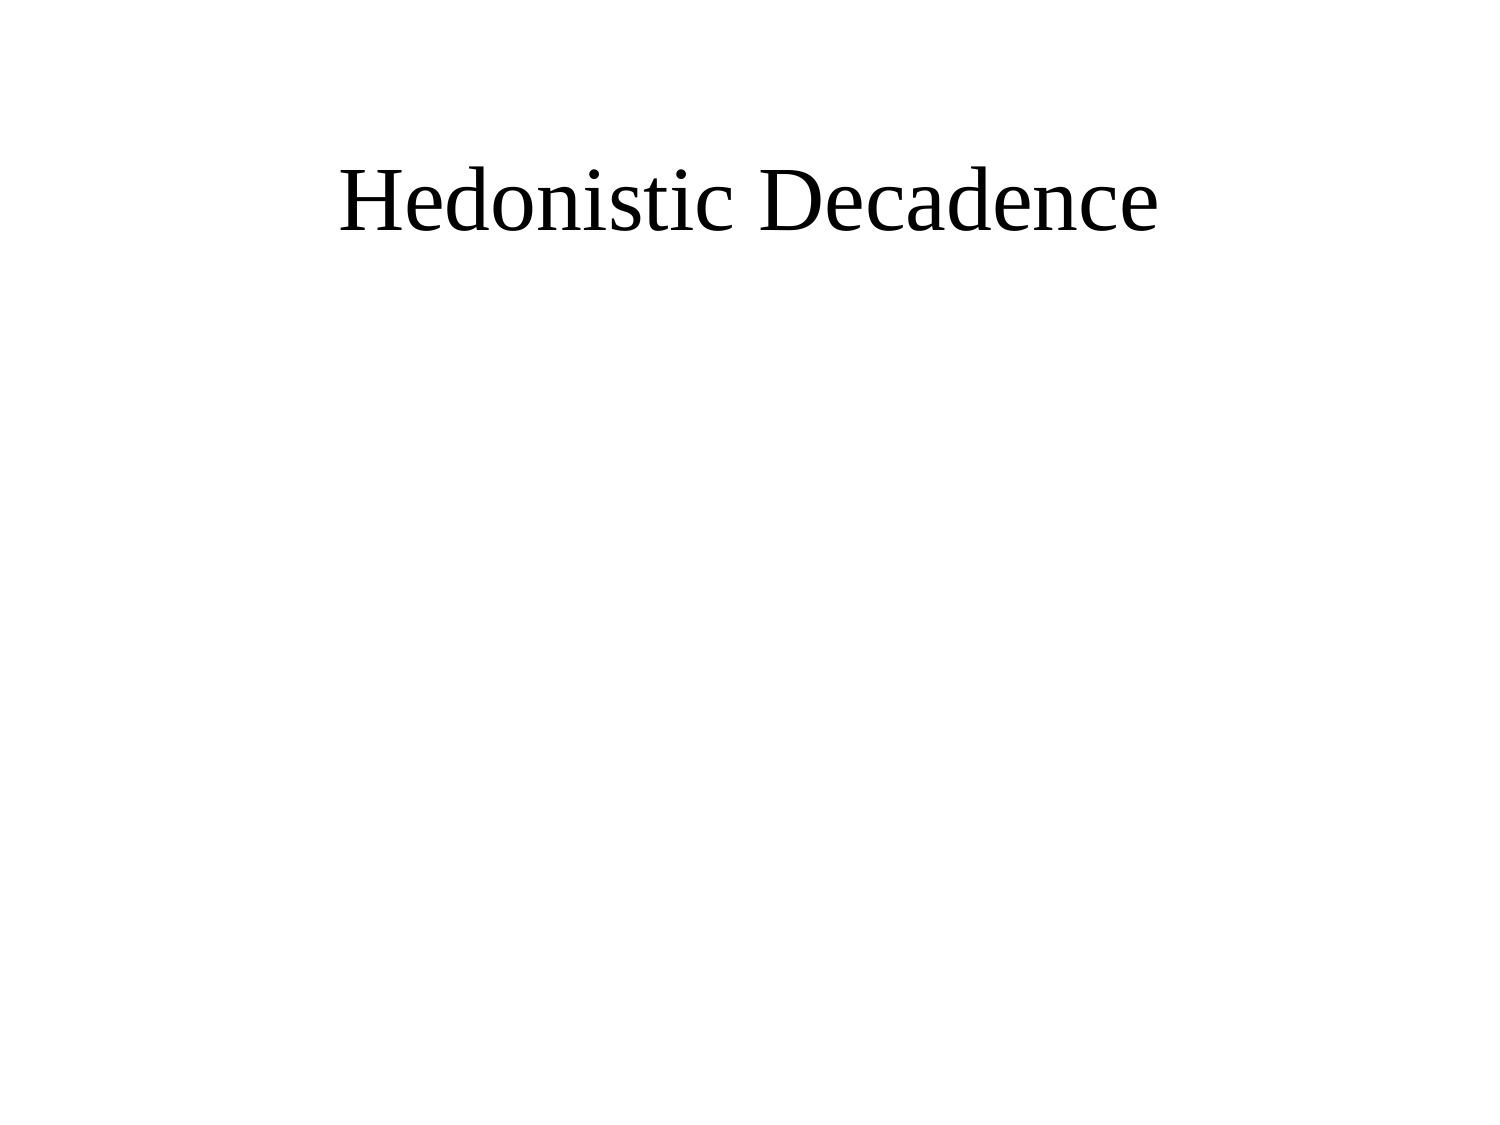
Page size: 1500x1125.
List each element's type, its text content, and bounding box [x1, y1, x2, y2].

title Hedonistic Decadence [112, 99, 1388, 288]
